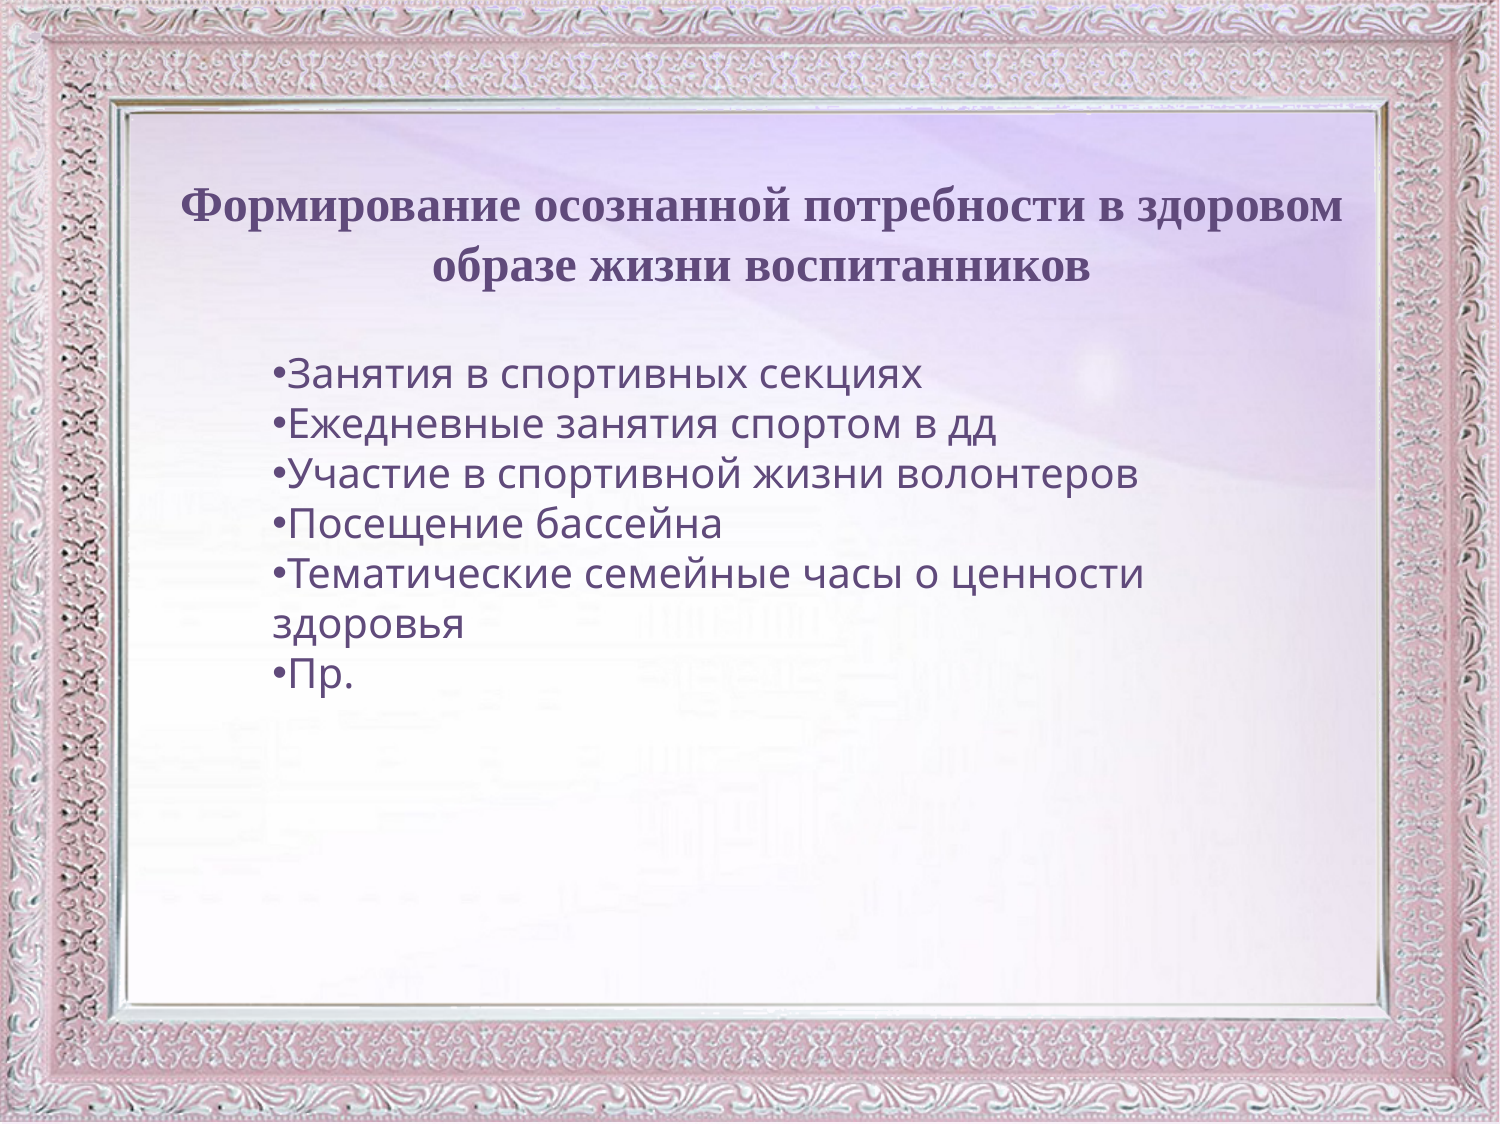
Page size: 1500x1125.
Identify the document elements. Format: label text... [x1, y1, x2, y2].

picture [0, 0, 1500, 1124]
text_box Формирование осознанной потребности в здоровом образе жизни воспитанников [152, 163, 1372, 299]
text_box Занятия в спортивных секциях Ежедневные занятия спортом в дд Участие в спортивной жизни волонтеров Посещение бассейна Тематические семейные часы о ценности здоровья Пр. [257, 339, 1301, 805]
